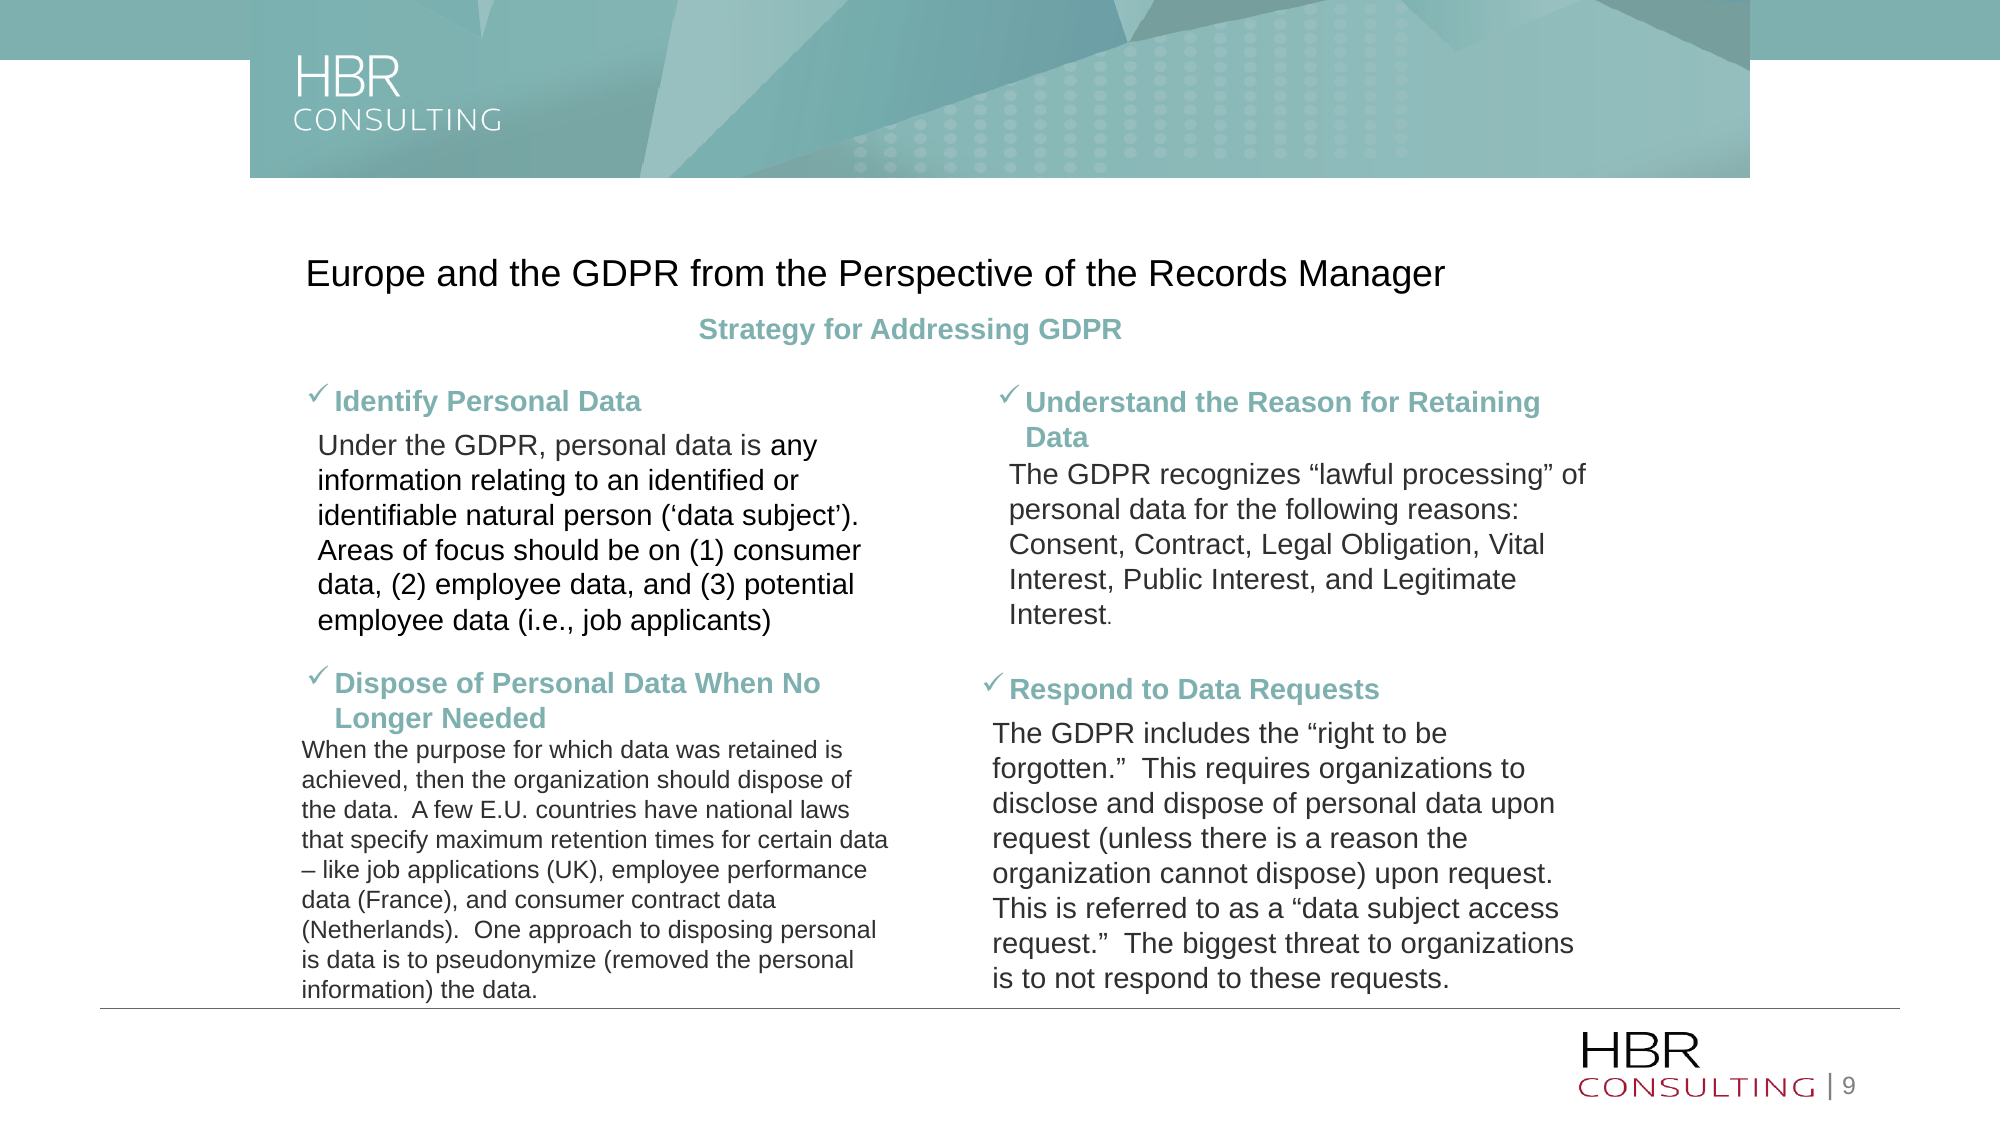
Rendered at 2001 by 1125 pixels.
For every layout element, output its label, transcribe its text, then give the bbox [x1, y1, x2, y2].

text_box The GDPR recognizes “lawful processing” of personal data for the following reasons: Consent, Contract, Legal Obligation, Vital Interest, Public Interest, and Legitimate Interest. [993, 448, 1613, 663]
text_box Under the GDPR, personal data is any information relating to an identified or identifiable natural person (‘data subject’). Areas of focus should be on (1) consumer data, (2) employee data, and (3) potential employee data (i.e., job applicants) [302, 418, 922, 669]
text_box Strategy for Addressing GDPR [684, 302, 1148, 353]
text_box Respond to Data Requests [966, 663, 1581, 714]
text_box Identify Personal Data [291, 374, 906, 425]
text_box Understand the Reason for Retaining Data [982, 375, 1597, 461]
text_box When the purpose for which data was retained is achieved, then the organization should dispose of the data. A few E.U. countries have national laws that specify maximum retention times for certain data – like job applications (UK), employee performance data (France), and consumer contract data (Netherlands). One approach to disposing personal is data is to pseudonymize (removed the personal information) the data. [286, 726, 906, 1011]
text_box Dispose of Personal Data When No Longer Needed [291, 656, 906, 742]
picture [1574, 1025, 1824, 1103]
picture [249, 0, 1751, 179]
text_box Europe and the GDPR from the Perspective of the Records Manager [290, 242, 1625, 302]
text_box The GDPR includes the “right to be forgotten.” This requires organizations to disclose and dispose of personal data upon request (unless there is a reason the organization cannot dispose) upon request. This is referred to as a “data subject access request.” The biggest threat to organizations is to not respond to these requests. [977, 707, 1597, 1002]
